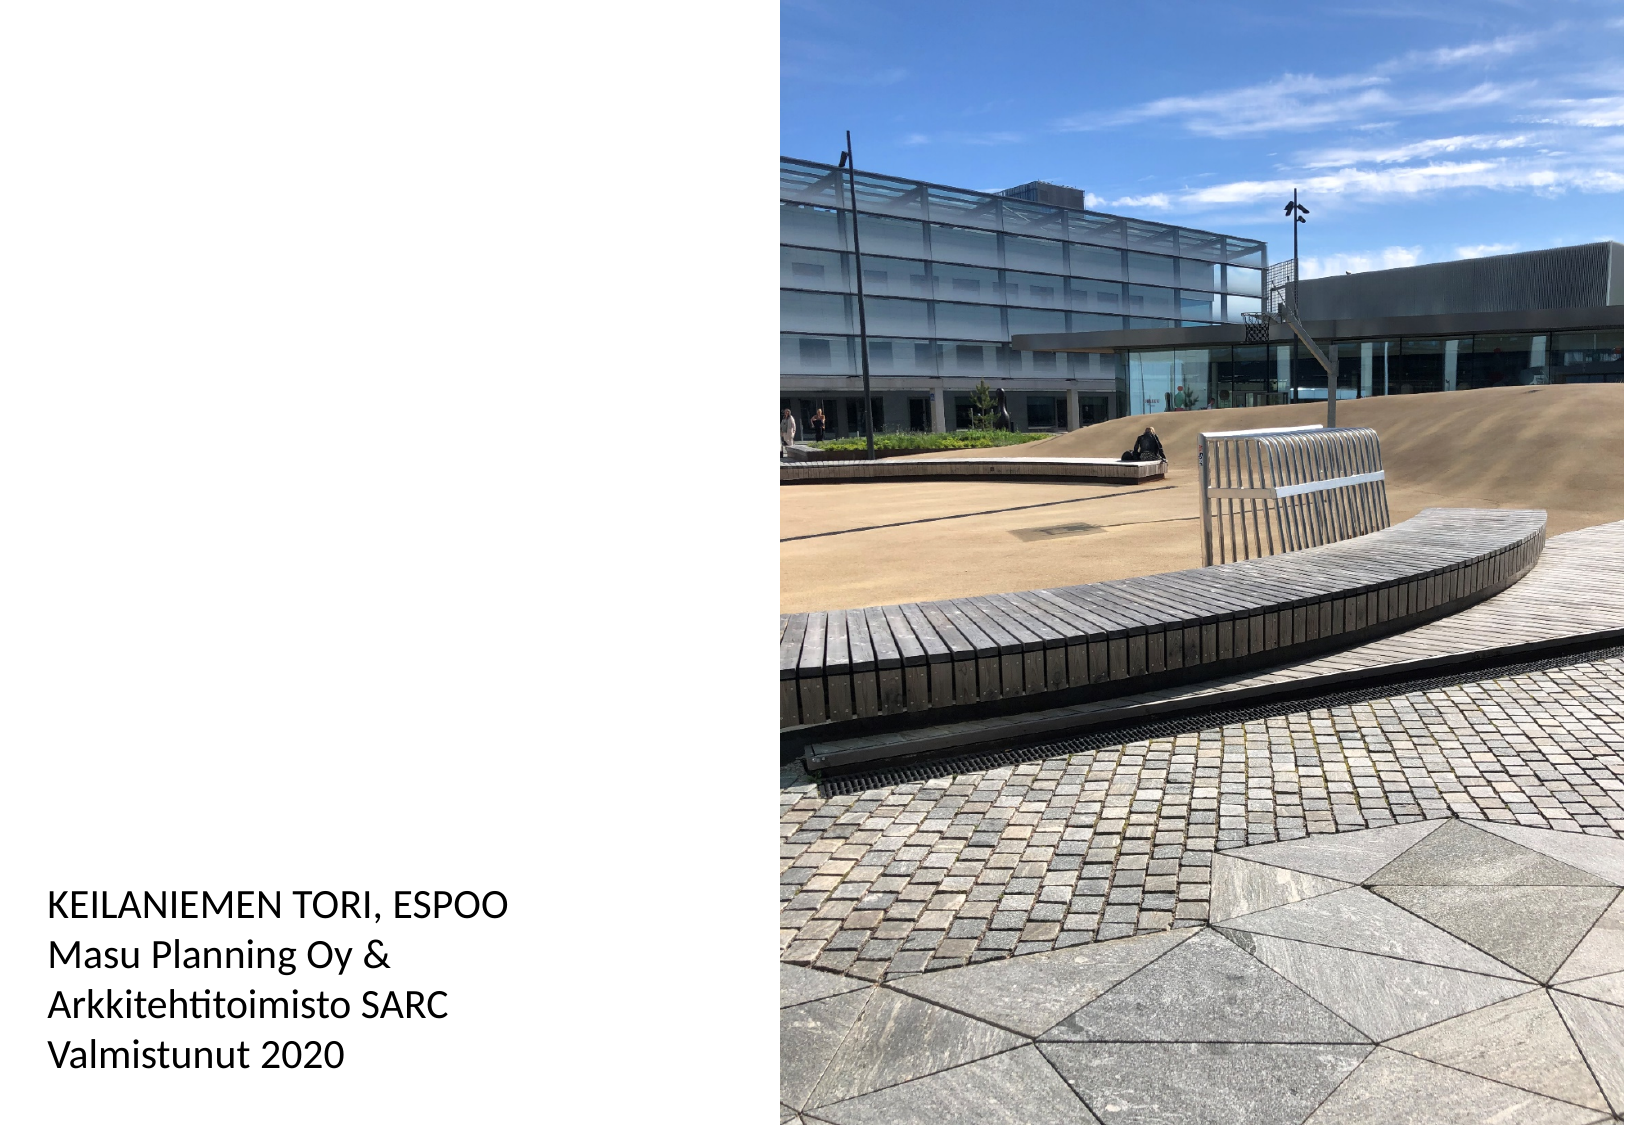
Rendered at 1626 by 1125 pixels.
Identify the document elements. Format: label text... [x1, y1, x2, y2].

text_box KEILANIEMEN TORI, ESPOO Masu Planning Oy & Arkkitehtitoimisto SARC Valmistunut 2020 [32, 869, 846, 1085]
picture [638, 1, 1625, 1124]
